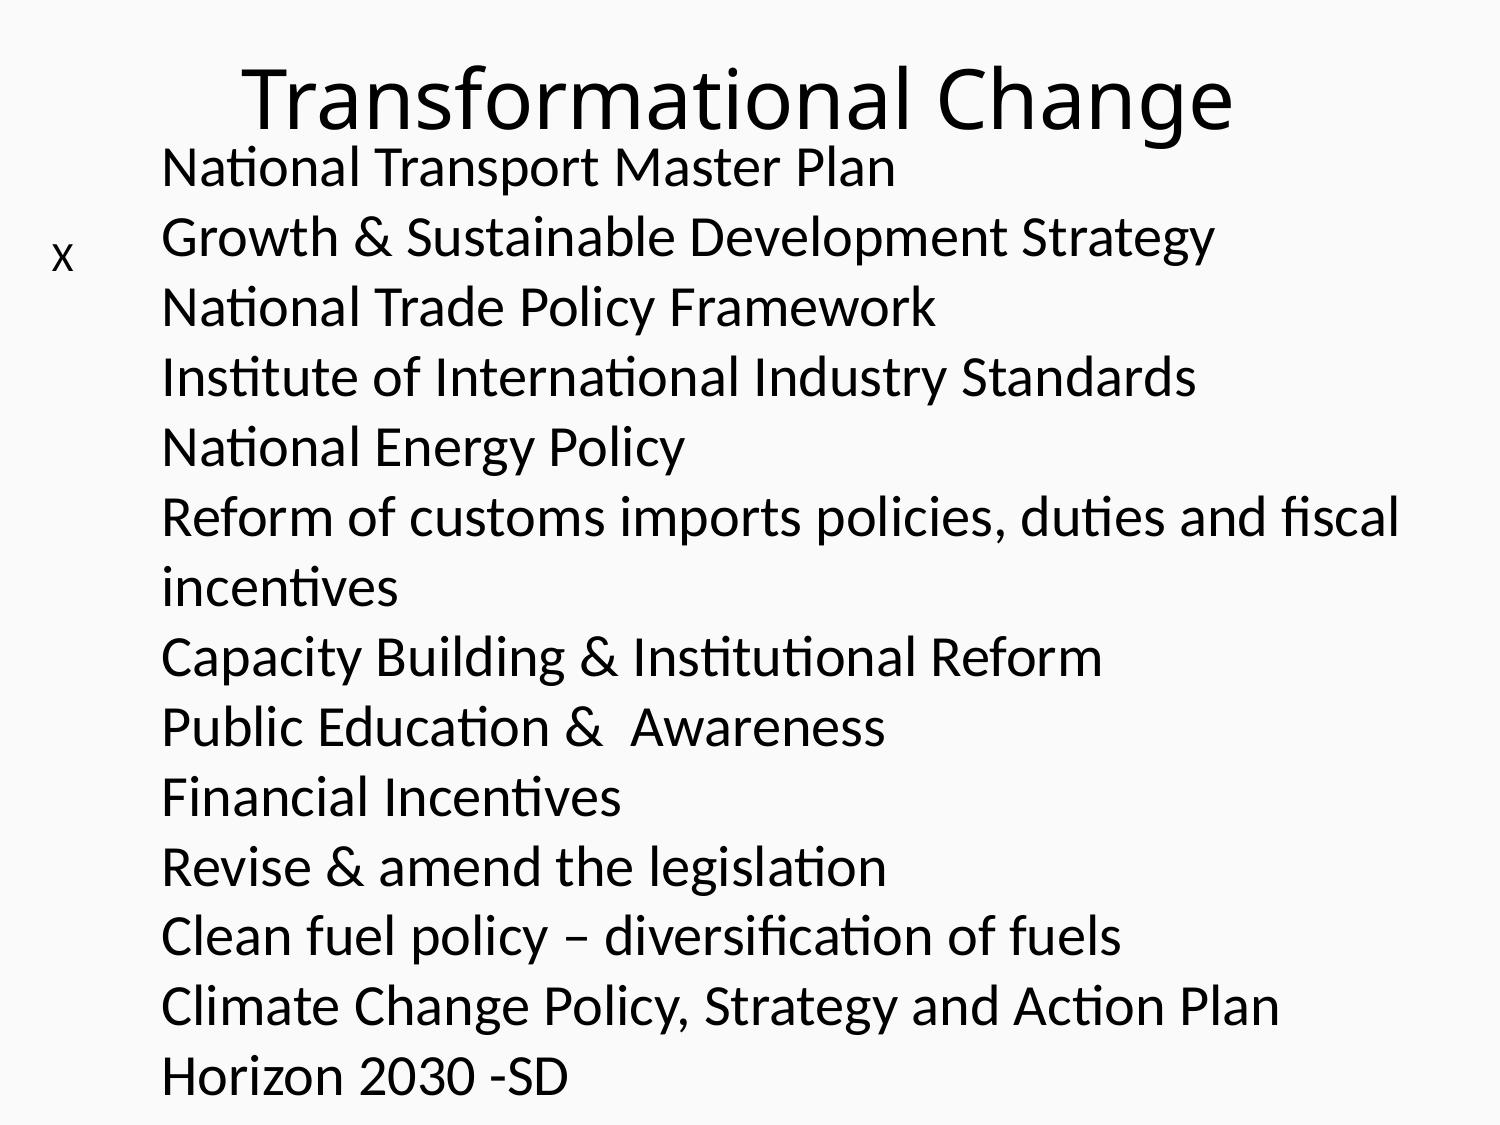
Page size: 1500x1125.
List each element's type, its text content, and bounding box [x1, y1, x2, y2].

text_box National Transport Master Plan Growth & Sustainable Development Strategy National Trade Policy Framework Institute of International Industry Standards National Energy Policy Reform of customs imports policies, duties and fiscal incentives Capacity Building & Institutional Reform Public Education & Awareness Financial Incentives Revise & amend the legislation Clean fuel policy – diversification of fuels Climate Change Policy, Strategy and Action Plan Horizon 2030 -SD [146, 120, 1500, 1125]
title Transformational Change [0, 23, 1500, 183]
list X [36, 197, 146, 1125]
